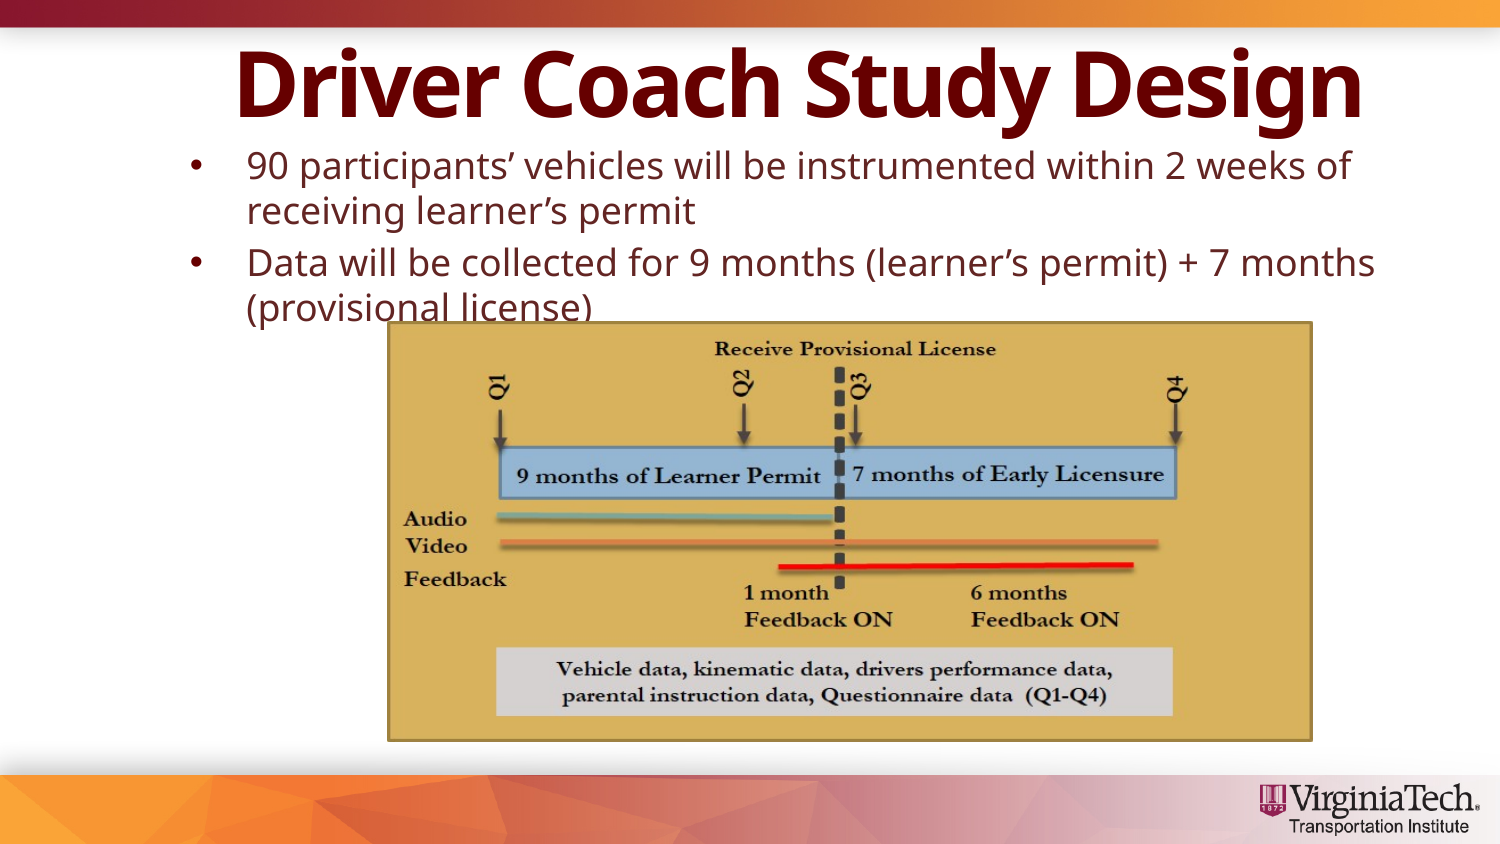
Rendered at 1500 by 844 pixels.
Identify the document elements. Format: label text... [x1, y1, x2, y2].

picture [0, 0, 1500, 844]
title Driver Coach Study Design [150, 10, 1450, 152]
list 90 participants’ vehicles will be instrumented within 2 weeks of receiving learner’s permit Data will be collected for 9 months (learner’s permit) + 7 months (provisional license) [174, 134, 1475, 754]
